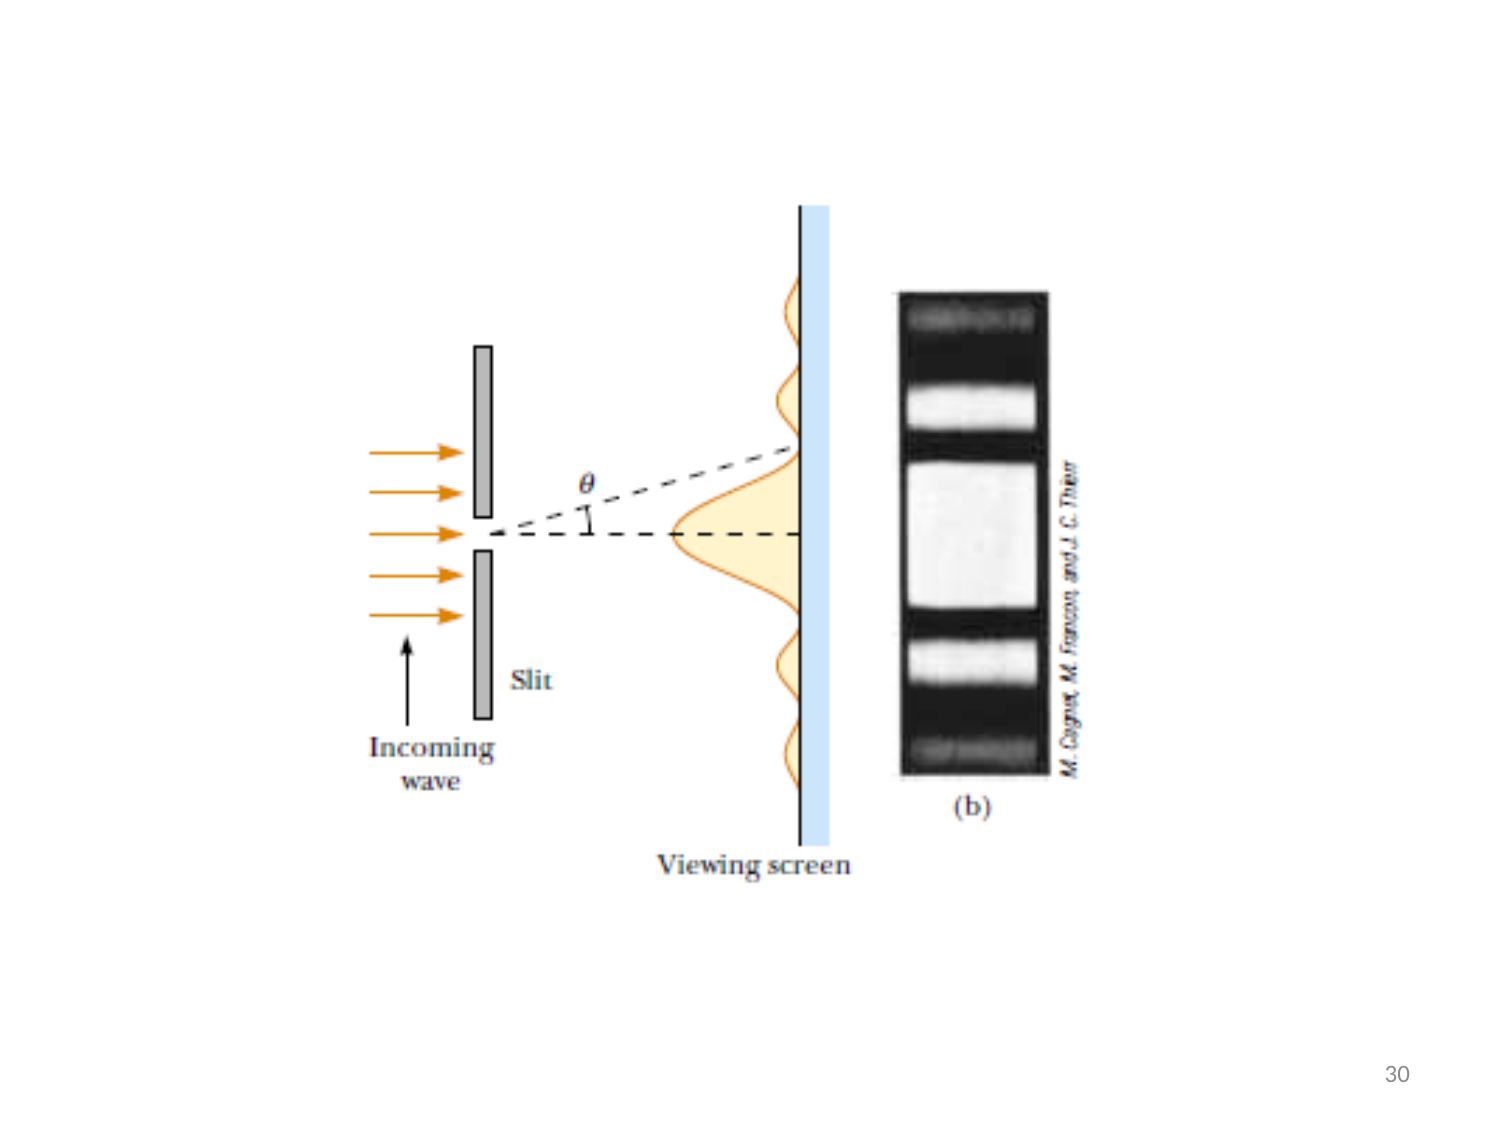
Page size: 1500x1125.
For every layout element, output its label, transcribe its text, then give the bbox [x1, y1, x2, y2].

picture [348, 184, 1105, 887]
slide_number 30 [1074, 1042, 1425, 1103]
